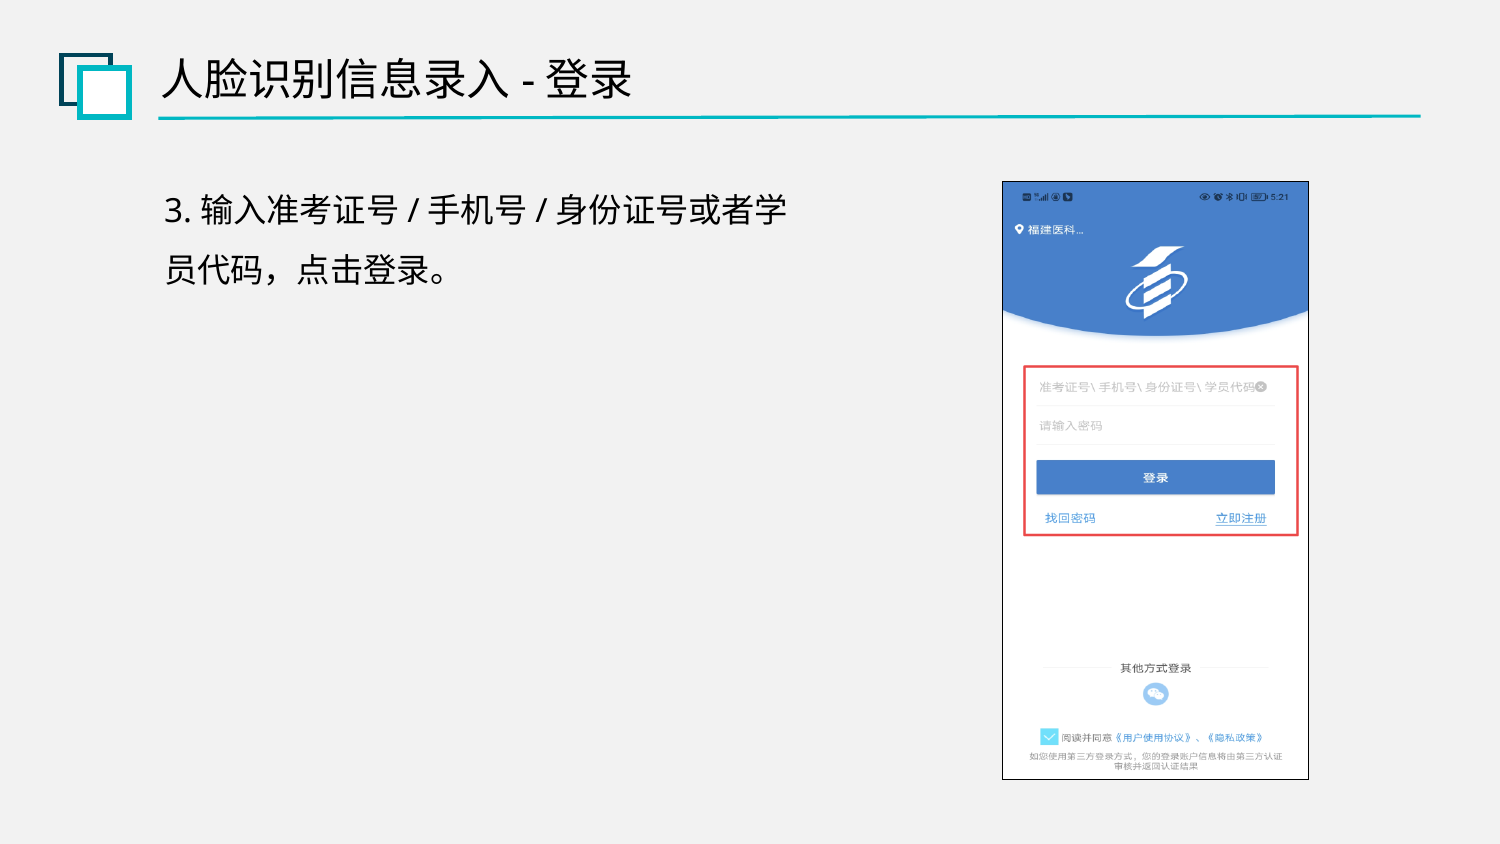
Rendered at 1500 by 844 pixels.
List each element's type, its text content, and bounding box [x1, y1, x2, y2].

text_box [61, 54, 130, 118]
text_box 3.输入准考证号/手机号/身份证号或者学员代码，点击登录。 [149, 162, 817, 297]
picture [1002, 181, 1309, 780]
text_box 人脸识别信息录入-登录 [149, 45, 1421, 110]
